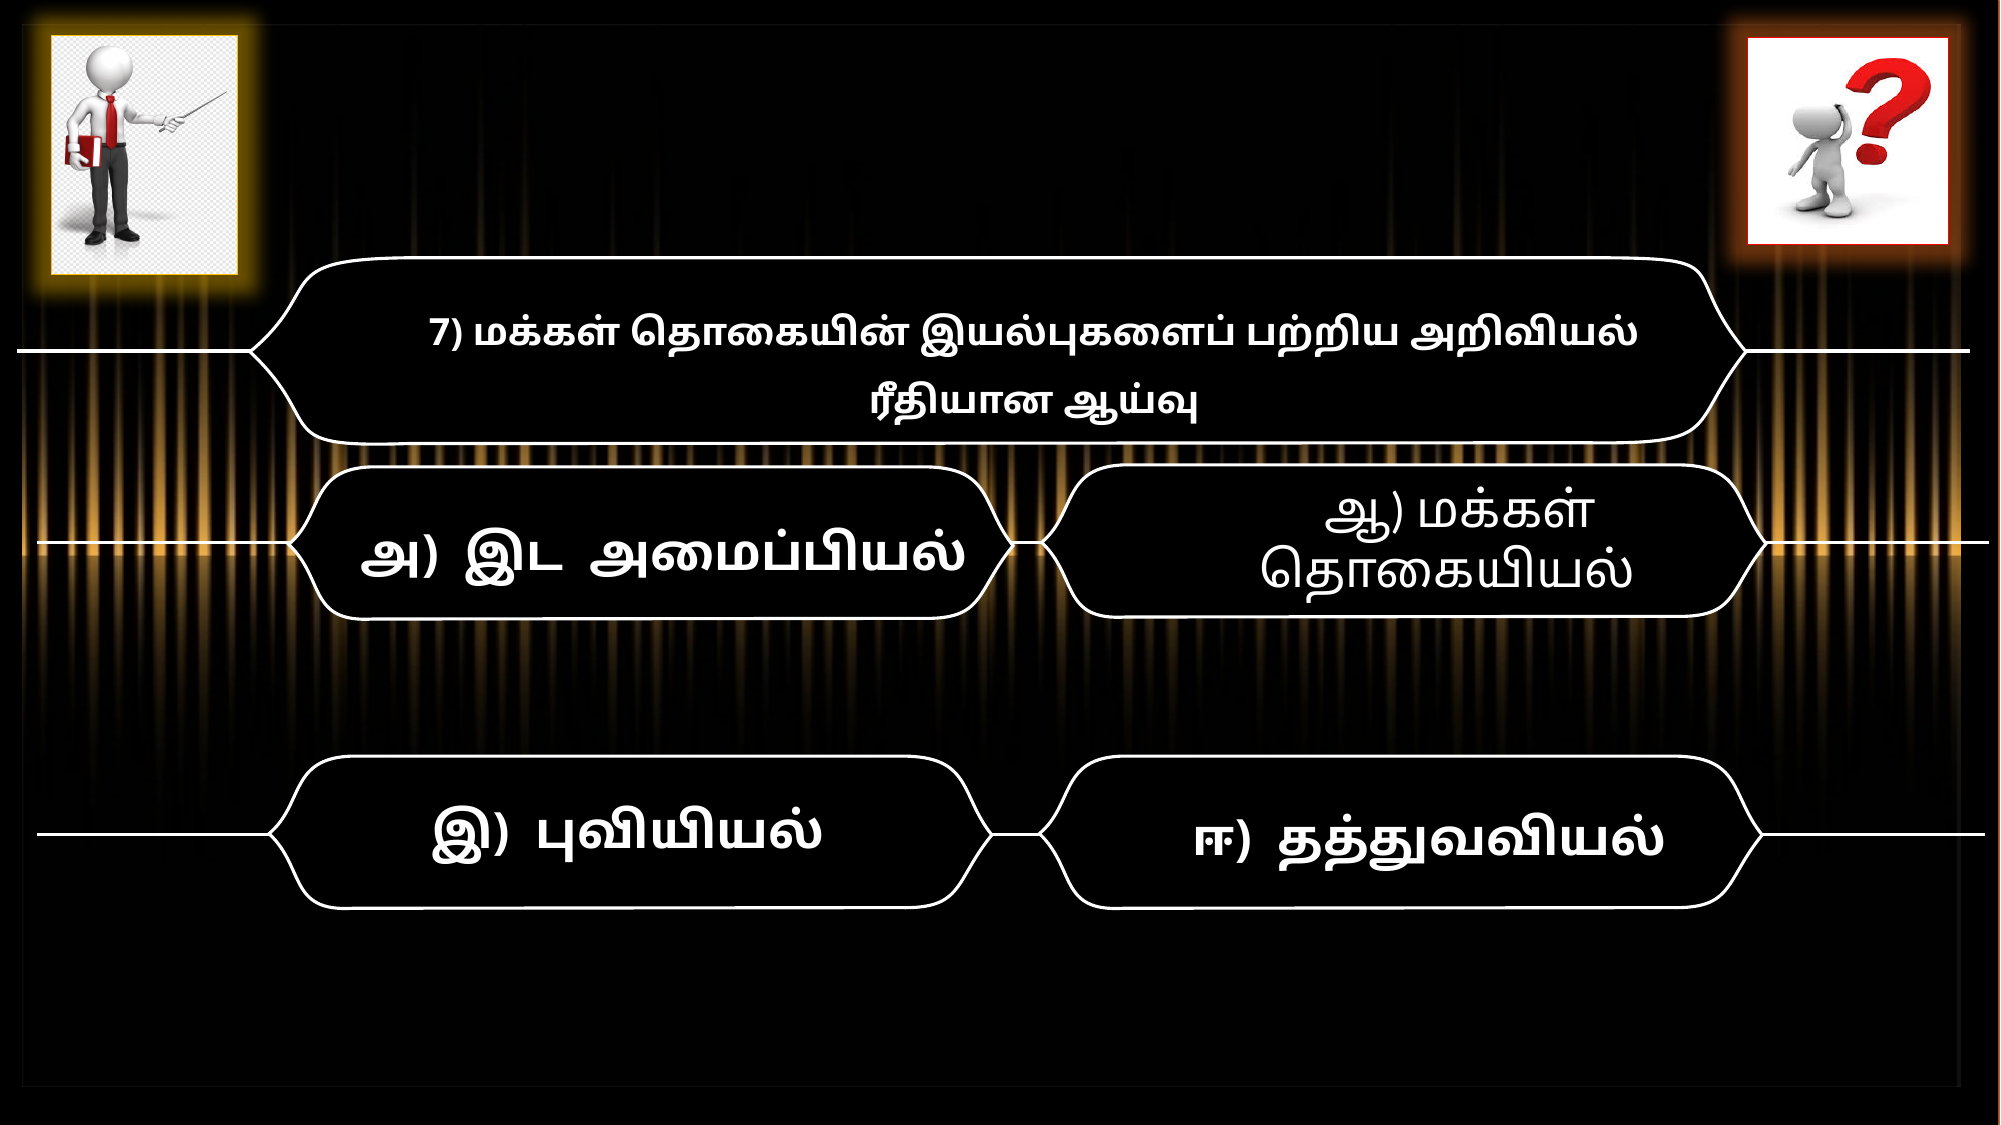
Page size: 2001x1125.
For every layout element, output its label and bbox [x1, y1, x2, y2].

picture [21, 24, 1961, 275]
text_box [36, 464, 1990, 620]
picture [21, 445, 1961, 1088]
text_box [17, 257, 1970, 445]
text_box [36, 756, 1985, 909]
